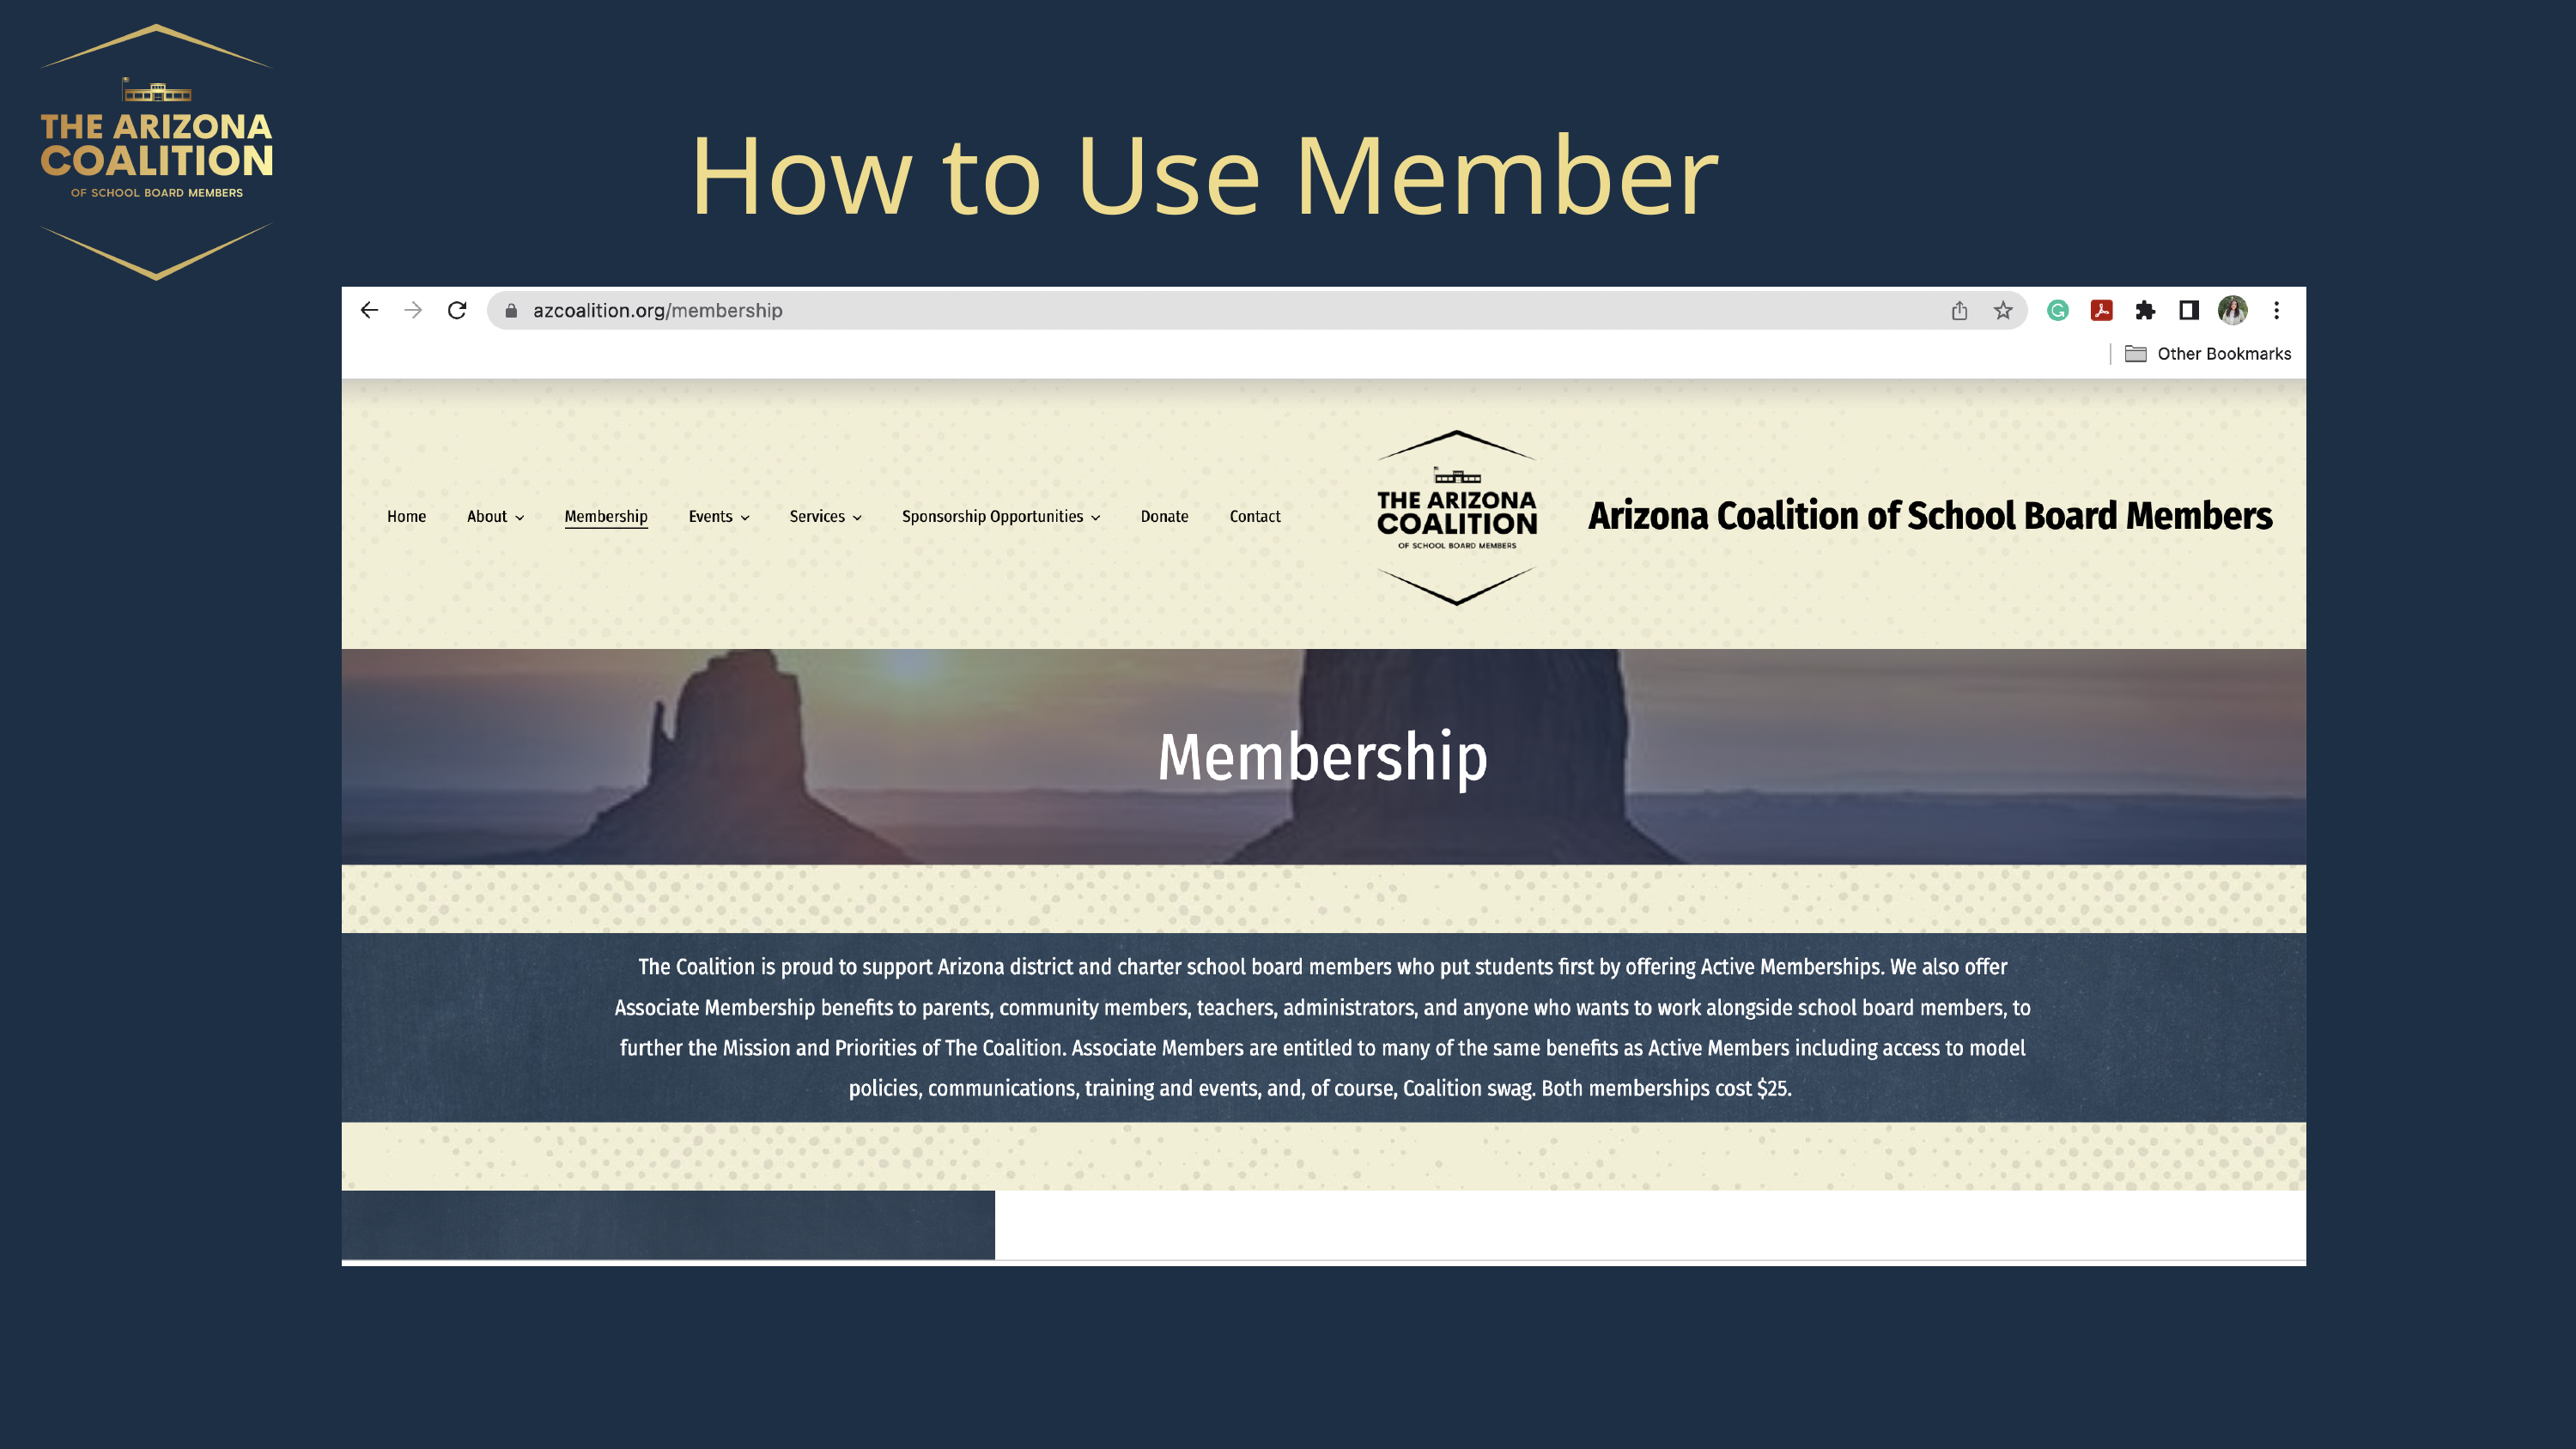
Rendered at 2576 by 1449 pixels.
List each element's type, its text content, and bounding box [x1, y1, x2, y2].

text_box How to Use Member Portal [687, 30, 1962, 285]
picture [32, 4, 282, 288]
picture [342, 287, 2307, 1267]
